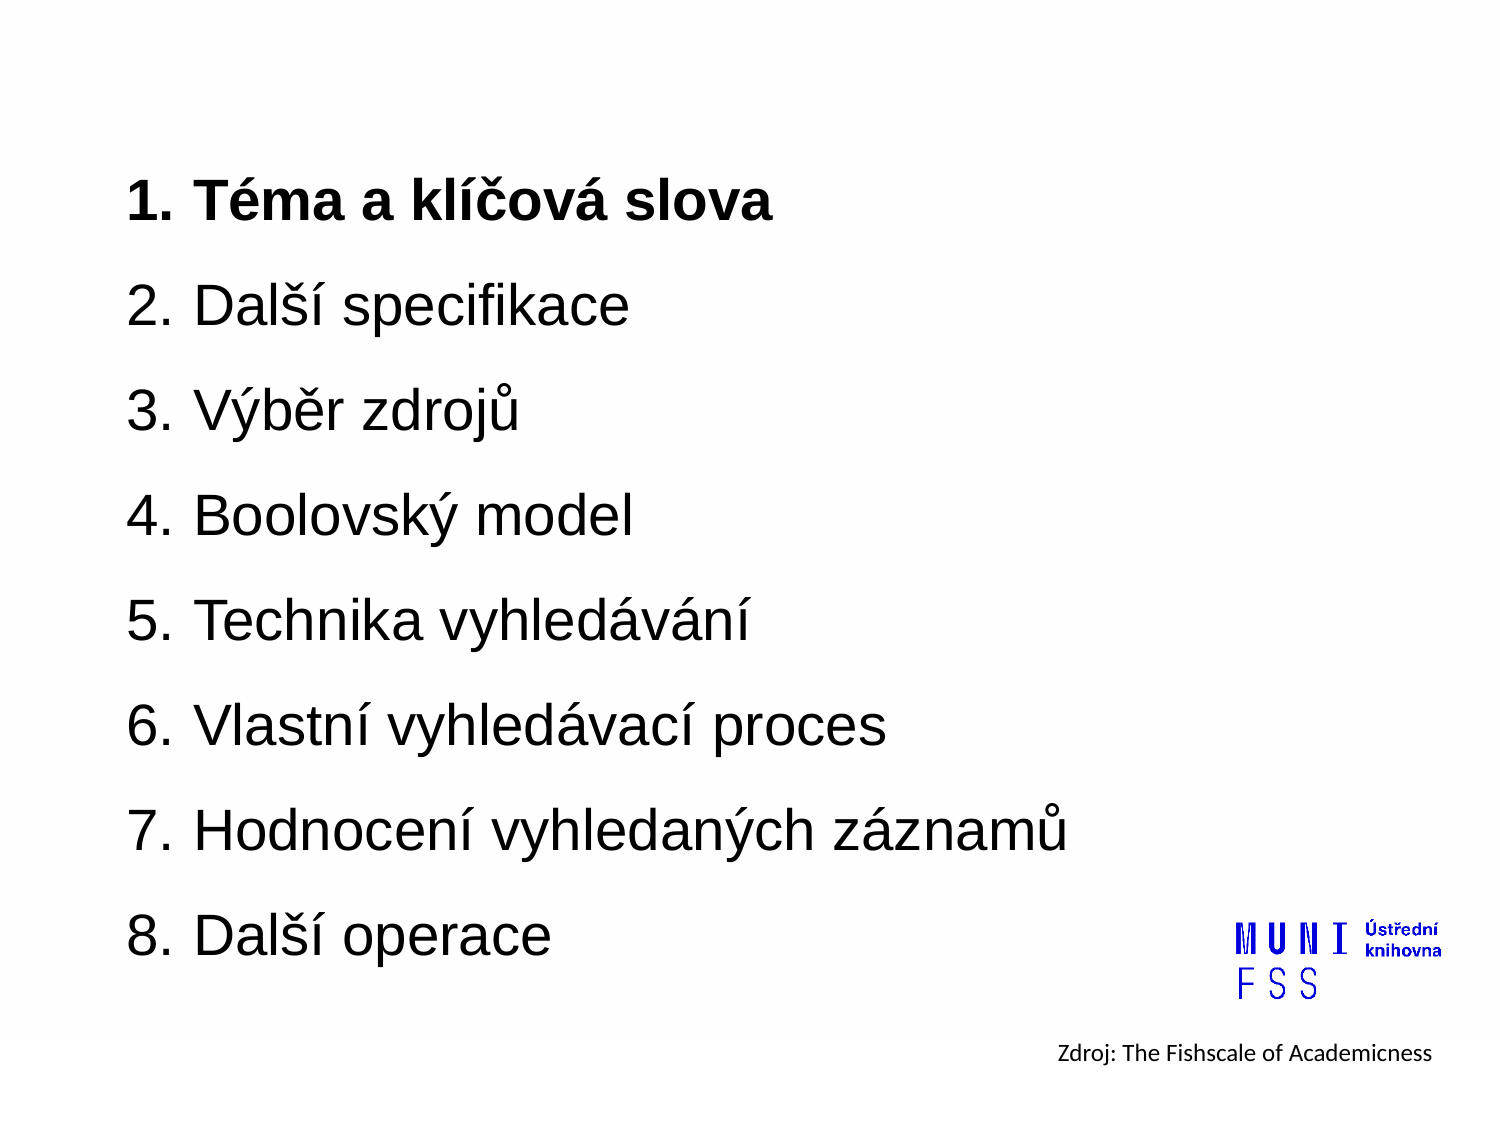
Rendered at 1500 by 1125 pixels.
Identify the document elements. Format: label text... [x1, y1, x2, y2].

picture [0, 0, 1500, 1040]
text_box Zdroj: The Fishscale of Academicness [78, 1049, 1449, 1075]
